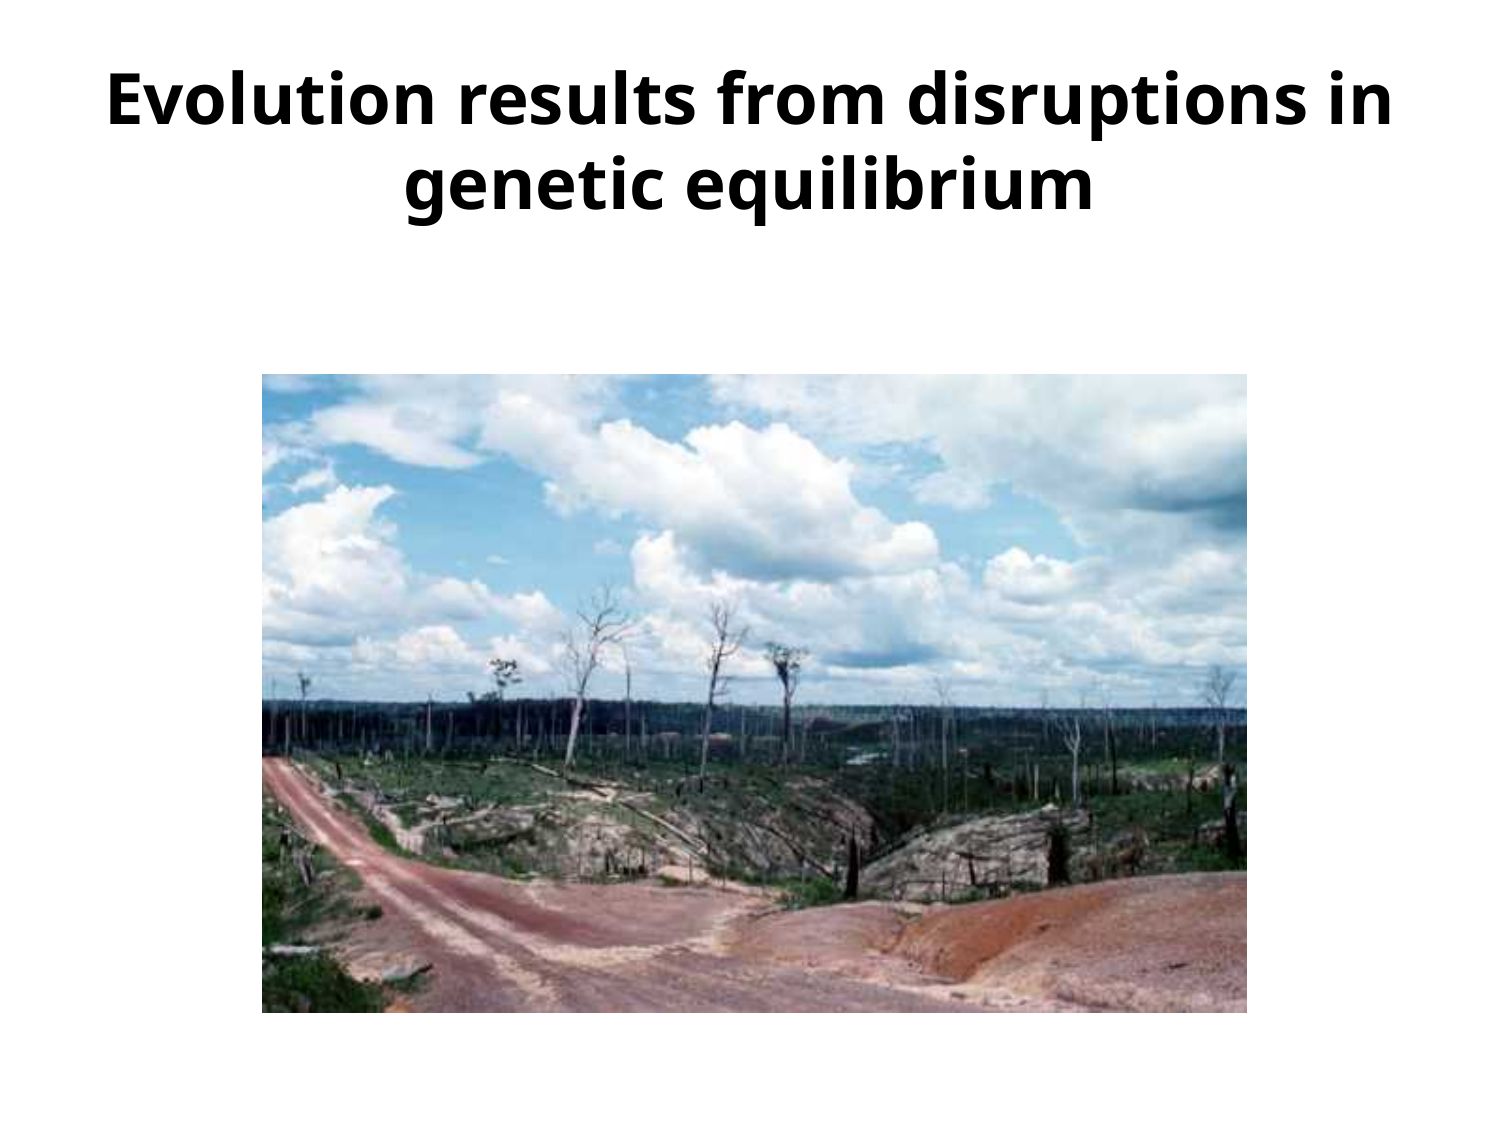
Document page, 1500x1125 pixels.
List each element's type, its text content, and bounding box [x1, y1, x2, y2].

title Evolution results from disruptions in genetic equilibrium [75, 45, 1425, 233]
picture [262, 374, 1248, 1013]
